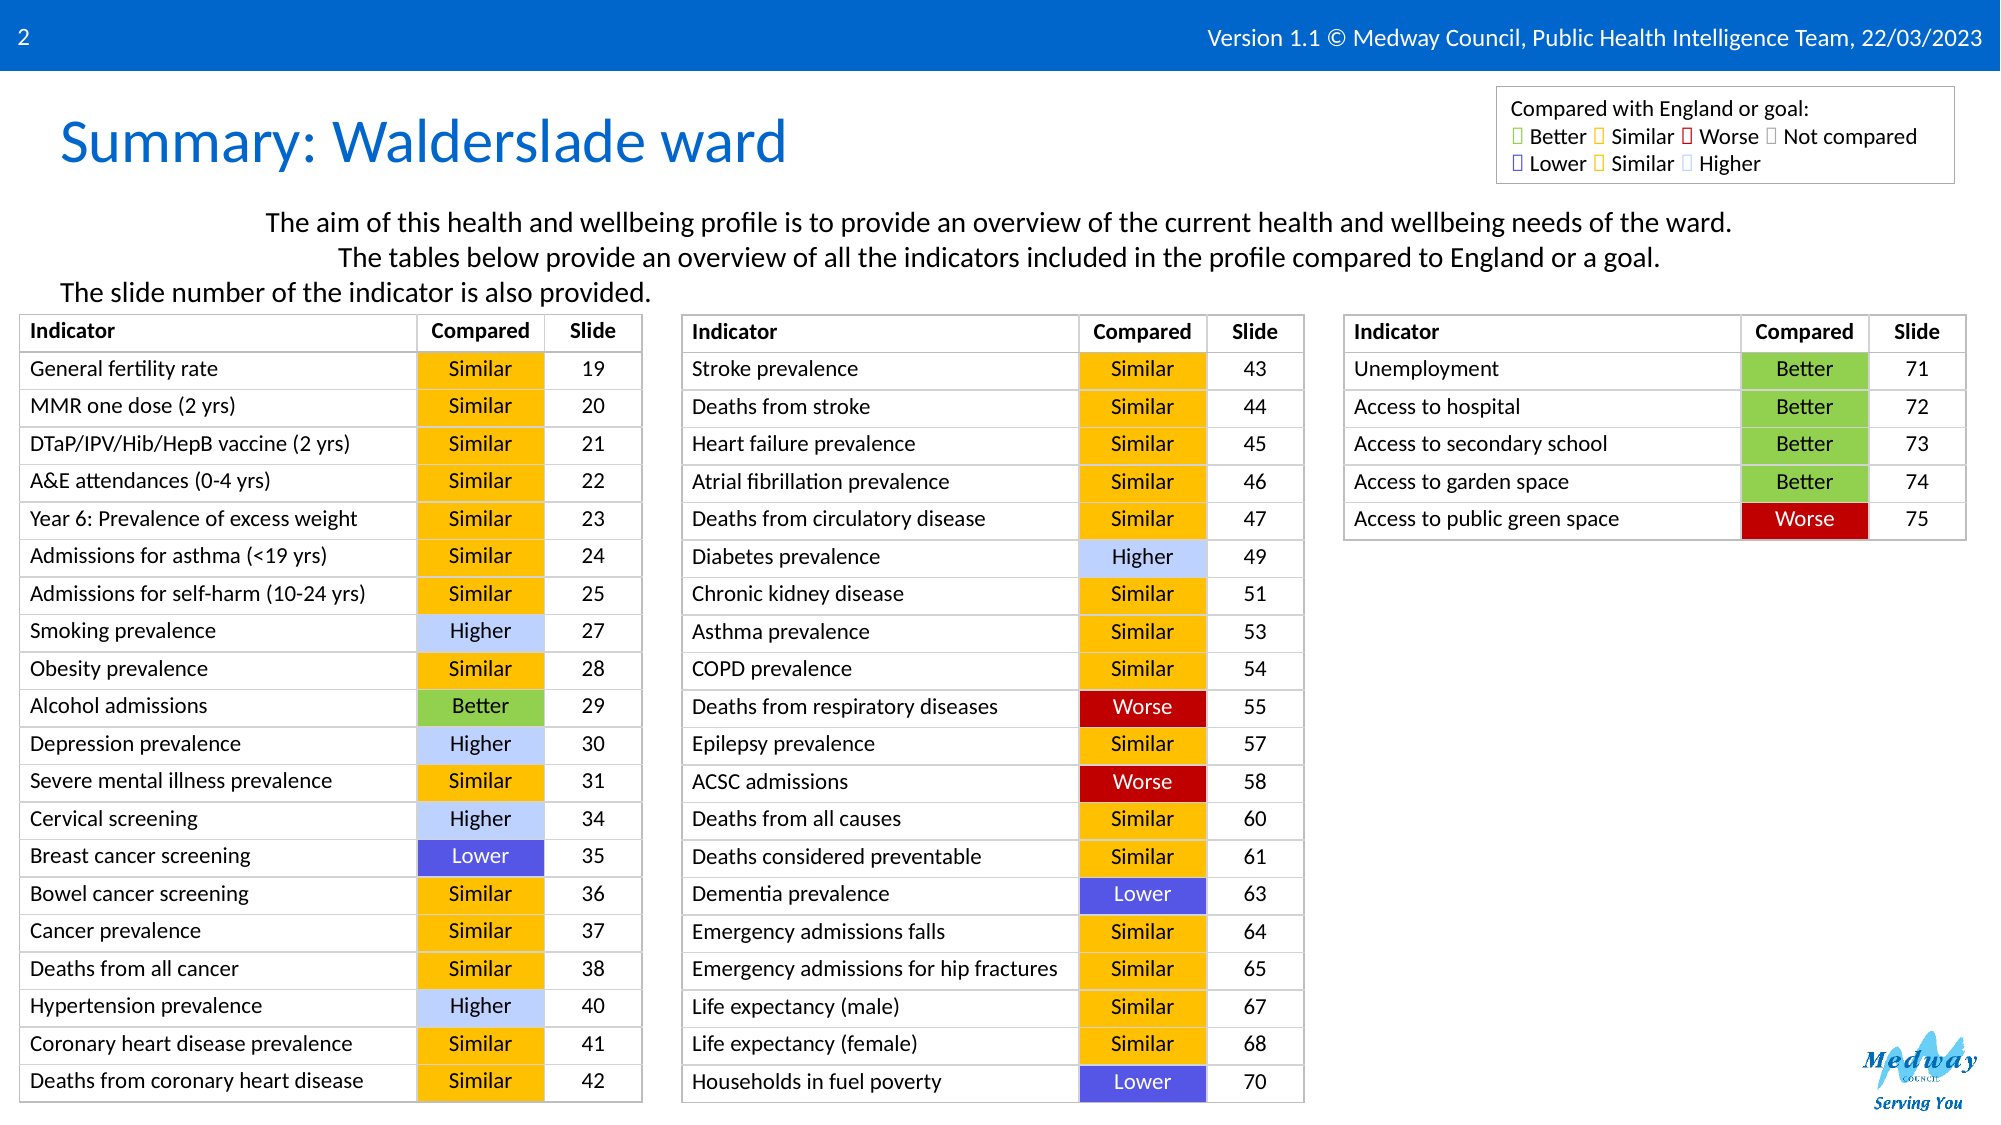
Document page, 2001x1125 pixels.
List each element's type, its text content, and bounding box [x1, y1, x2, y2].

table_header Indicator [20, 315, 416, 351]
table_header Indicator [683, 316, 1078, 352]
table_cell 38 [545, 953, 641, 989]
table_cell 58 [1208, 766, 1303, 802]
title Summary: Walderslade ward [45, 83, 1485, 191]
table_cell 47 [1208, 503, 1303, 539]
table_cell 19 [545, 353, 641, 389]
table_cell Asthma prevalence [683, 616, 1078, 652]
table_header Indicator [1345, 316, 1740, 352]
table_cell Similar [418, 653, 544, 689]
table_cell Similar [1080, 953, 1206, 989]
table_cell Year 6: Prevalence of excess weight [20, 503, 416, 539]
table_cell Cervical screening [20, 803, 416, 839]
table_cell Deaths from all causes [683, 803, 1078, 839]
table_cell Depression prevalence [20, 728, 416, 764]
picture [1862, 1031, 1977, 1111]
table_cell 36 [545, 878, 641, 914]
table_cell Similar [418, 390, 544, 426]
table_cell Heart failure prevalence [683, 428, 1078, 464]
table_cell 29 [545, 690, 641, 726]
table_cell 67 [1208, 991, 1303, 1027]
table_cell 41 [545, 1028, 641, 1064]
table_cell Higher [418, 990, 544, 1026]
table_cell Similar [418, 540, 544, 576]
table_cell Smoking prevalence [20, 615, 416, 651]
table_header Slide [545, 315, 641, 351]
table_cell 70 [1208, 1066, 1303, 1102]
table_cell Access to garden space [1345, 466, 1740, 502]
table_cell MMR one dose (2 yrs) [20, 390, 416, 426]
table_cell Similar [1080, 578, 1206, 614]
table_cell 40 [545, 990, 641, 1026]
table_header Compared [1742, 316, 1868, 352]
table_cell 44 [1208, 391, 1303, 427]
table_cell 72 [1870, 391, 1965, 427]
table_cell Access to hospital [1345, 391, 1740, 427]
table_cell Admissions for asthma (<19 yrs) [20, 540, 416, 576]
table_cell 65 [1208, 953, 1303, 989]
table_cell Similar [418, 578, 544, 614]
table_cell Similar [1080, 841, 1206, 877]
table_cell 46 [1208, 466, 1303, 502]
table_cell General fertility rate [20, 353, 416, 389]
table_cell Similar [1080, 916, 1206, 952]
table_cell Similar [1080, 1028, 1206, 1064]
table_cell 22 [545, 465, 641, 501]
table_header Slide [1208, 316, 1303, 352]
table_cell 21 [545, 428, 641, 464]
table_cell Higher [1080, 541, 1206, 577]
table_cell Similar [1080, 728, 1206, 764]
table_cell 20 [545, 390, 641, 426]
table_cell 64 [1208, 916, 1303, 952]
table_cell Hypertension prevalence [20, 990, 416, 1026]
table_cell Atrial fibrillation prevalence [683, 466, 1078, 502]
table_cell Similar [418, 953, 544, 989]
table_cell 37 [545, 915, 641, 951]
table_cell DTaP/IPV/Hib/HepB vaccine (2 yrs) [20, 428, 416, 464]
table_cell Similar [418, 765, 544, 801]
table_cell 45 [1208, 428, 1303, 464]
table_cell 51 [1208, 578, 1303, 614]
table_cell 61 [1208, 841, 1303, 877]
table_cell 27 [545, 615, 641, 651]
table_cell Emergency admissions falls [683, 916, 1078, 952]
table_cell Higher [418, 615, 544, 651]
table_cell Similar [1080, 803, 1206, 839]
table_cell Dementia prevalence [683, 878, 1078, 914]
table_cell Similar [1080, 391, 1206, 427]
table_cell Diabetes prevalence [683, 541, 1078, 577]
table_cell Coronary heart disease prevalence [20, 1028, 416, 1064]
table_cell Severe mental illness prevalence [20, 765, 416, 801]
table_cell ACSC admissions [683, 766, 1078, 802]
table_cell 74 [1870, 466, 1965, 502]
table_cell Similar [1080, 653, 1206, 689]
table_cell Better [1742, 353, 1868, 389]
table_cell 42 [545, 1065, 641, 1101]
table_cell 35 [545, 840, 641, 876]
slide_number 2 [2, 5, 239, 66]
table_cell Similar [418, 503, 544, 539]
table_cell Similar [418, 915, 544, 951]
table_cell Deaths from stroke [683, 391, 1078, 427]
table_header Compared [1080, 316, 1206, 352]
table_cell Higher [418, 803, 544, 839]
table_cell Similar [418, 428, 544, 464]
table_cell Worse [1742, 503, 1868, 539]
table_cell Similar [1080, 353, 1206, 389]
table_cell Deaths considered preventable [683, 841, 1078, 877]
table_cell Similar [1080, 616, 1206, 652]
table_cell Better [1742, 391, 1868, 427]
table_cell Similar [418, 353, 544, 389]
table_cell 25 [545, 578, 641, 614]
list Version 1.1 © Medway Council, Public Health Intelligence Team, 22/03/2023 [881, 2, 2000, 72]
table_cell Similar [418, 1065, 544, 1101]
table_cell Chronic kidney disease [683, 578, 1078, 614]
table_cell COPD prevalence [683, 653, 1078, 689]
table_cell Obesity prevalence [20, 653, 416, 689]
table_cell 28 [545, 653, 641, 689]
table_cell Cancer prevalence [20, 915, 416, 951]
table_cell 30 [545, 728, 641, 764]
table_cell 34 [545, 803, 641, 839]
table_cell Life expectancy (male) [683, 991, 1078, 1027]
table_cell Similar [418, 878, 544, 914]
table_cell A&E attendances (0-4 yrs) [20, 465, 416, 501]
table_cell Similar [418, 1028, 544, 1064]
table_cell Worse [1080, 691, 1206, 727]
table_cell 54 [1208, 653, 1303, 689]
table_cell Higher [418, 728, 544, 764]
table_cell Households in fuel poverty [683, 1066, 1078, 1102]
table_cell 57 [1208, 728, 1303, 764]
table_header Compared [418, 315, 544, 351]
table_cell 68 [1208, 1028, 1303, 1064]
table_cell Emergency admissions for hip fractures [683, 953, 1078, 989]
table_cell Access to secondary school [1345, 428, 1740, 464]
table_cell 43 [1208, 353, 1303, 389]
table_cell 71 [1870, 353, 1965, 389]
table_cell 55 [1208, 691, 1303, 727]
table_cell 23 [545, 503, 641, 539]
table_header Slide [1870, 316, 1965, 352]
table_cell Epilepsy prevalence [683, 728, 1078, 764]
table_cell 63 [1208, 878, 1303, 914]
table_cell Stroke prevalence [683, 353, 1078, 389]
table_cell Alcohol admissions [20, 690, 416, 726]
table_cell Worse [1080, 766, 1206, 802]
table_cell Lower [1080, 1066, 1206, 1102]
table_cell Better [1742, 466, 1868, 502]
table_cell 53 [1208, 616, 1303, 652]
table_cell 75 [1870, 503, 1965, 539]
table_cell Bowel cancer screening [20, 878, 416, 914]
table_cell Similar [1080, 428, 1206, 464]
table_cell Lower [418, 840, 544, 876]
table_cell Life expectancy (female) [683, 1028, 1078, 1064]
table_cell Unemployment [1345, 353, 1740, 389]
table_cell Admissions for self-harm (10-24 yrs) [20, 578, 416, 614]
table_cell Deaths from circulatory disease [683, 503, 1078, 539]
table_cell Breast cancer screening [20, 840, 416, 876]
table_cell Lower [1080, 878, 1206, 914]
table_cell Deaths from all cancer [20, 953, 416, 989]
table_cell 24 [545, 540, 641, 576]
table_cell Better [418, 690, 544, 726]
table_cell Similar [1080, 991, 1206, 1027]
table_cell Deaths from respiratory diseases [683, 691, 1078, 727]
table_cell 60 [1208, 803, 1303, 839]
table_cell 49 [1208, 541, 1303, 577]
table_cell 31 [545, 765, 641, 801]
table_cell Deaths from coronary heart disease [20, 1065, 416, 1101]
table_cell Better [1742, 428, 1868, 464]
table_cell Similar [1080, 503, 1206, 539]
table_cell 73 [1870, 428, 1965, 464]
table_cell Similar [1080, 466, 1206, 502]
table_cell Access to public green space [1345, 503, 1740, 539]
footer The aim of this health and wellbeing profile is to provide an overview of the current health and wellbeing needs of the ward. The tables below provide an overview of all the indicators included in the profile compared to England or a goal. The slide number of the indicator is also provided. [45, 196, 1955, 315]
table_cell Similar [418, 465, 544, 501]
